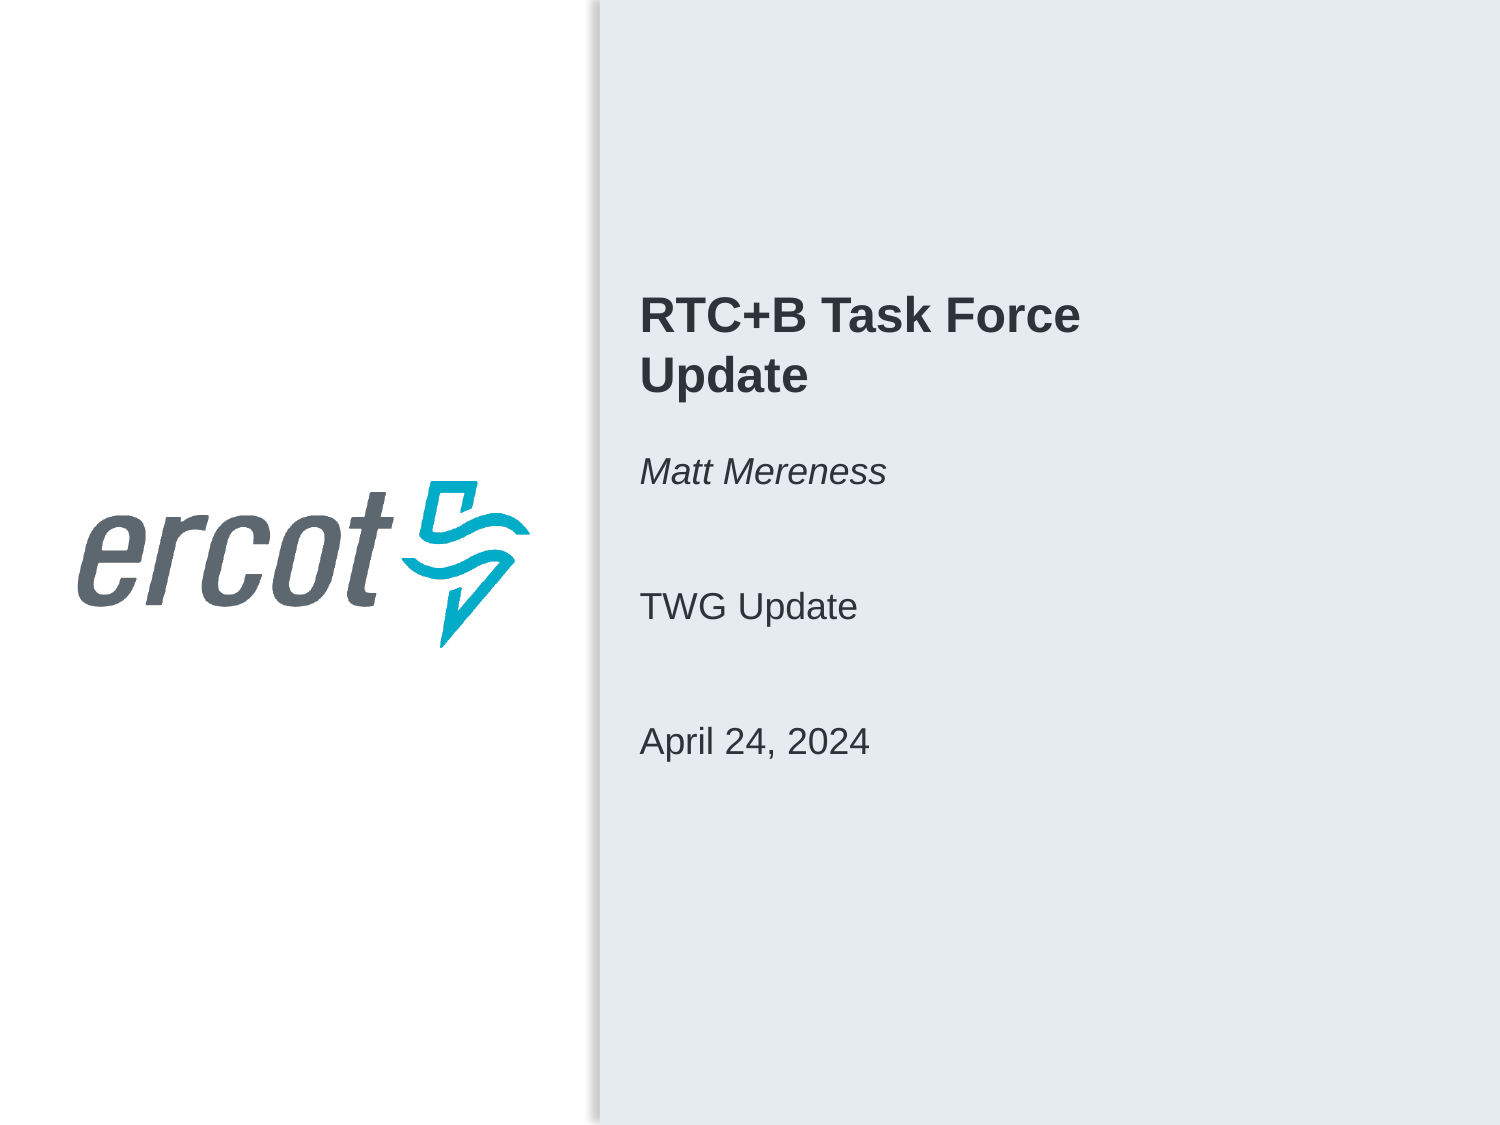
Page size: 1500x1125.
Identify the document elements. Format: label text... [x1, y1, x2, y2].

picture [68, 471, 538, 654]
text_box RTC+B Task Force Update Matt Mereness TWG Update April 24, 2024 [624, 274, 1438, 815]
